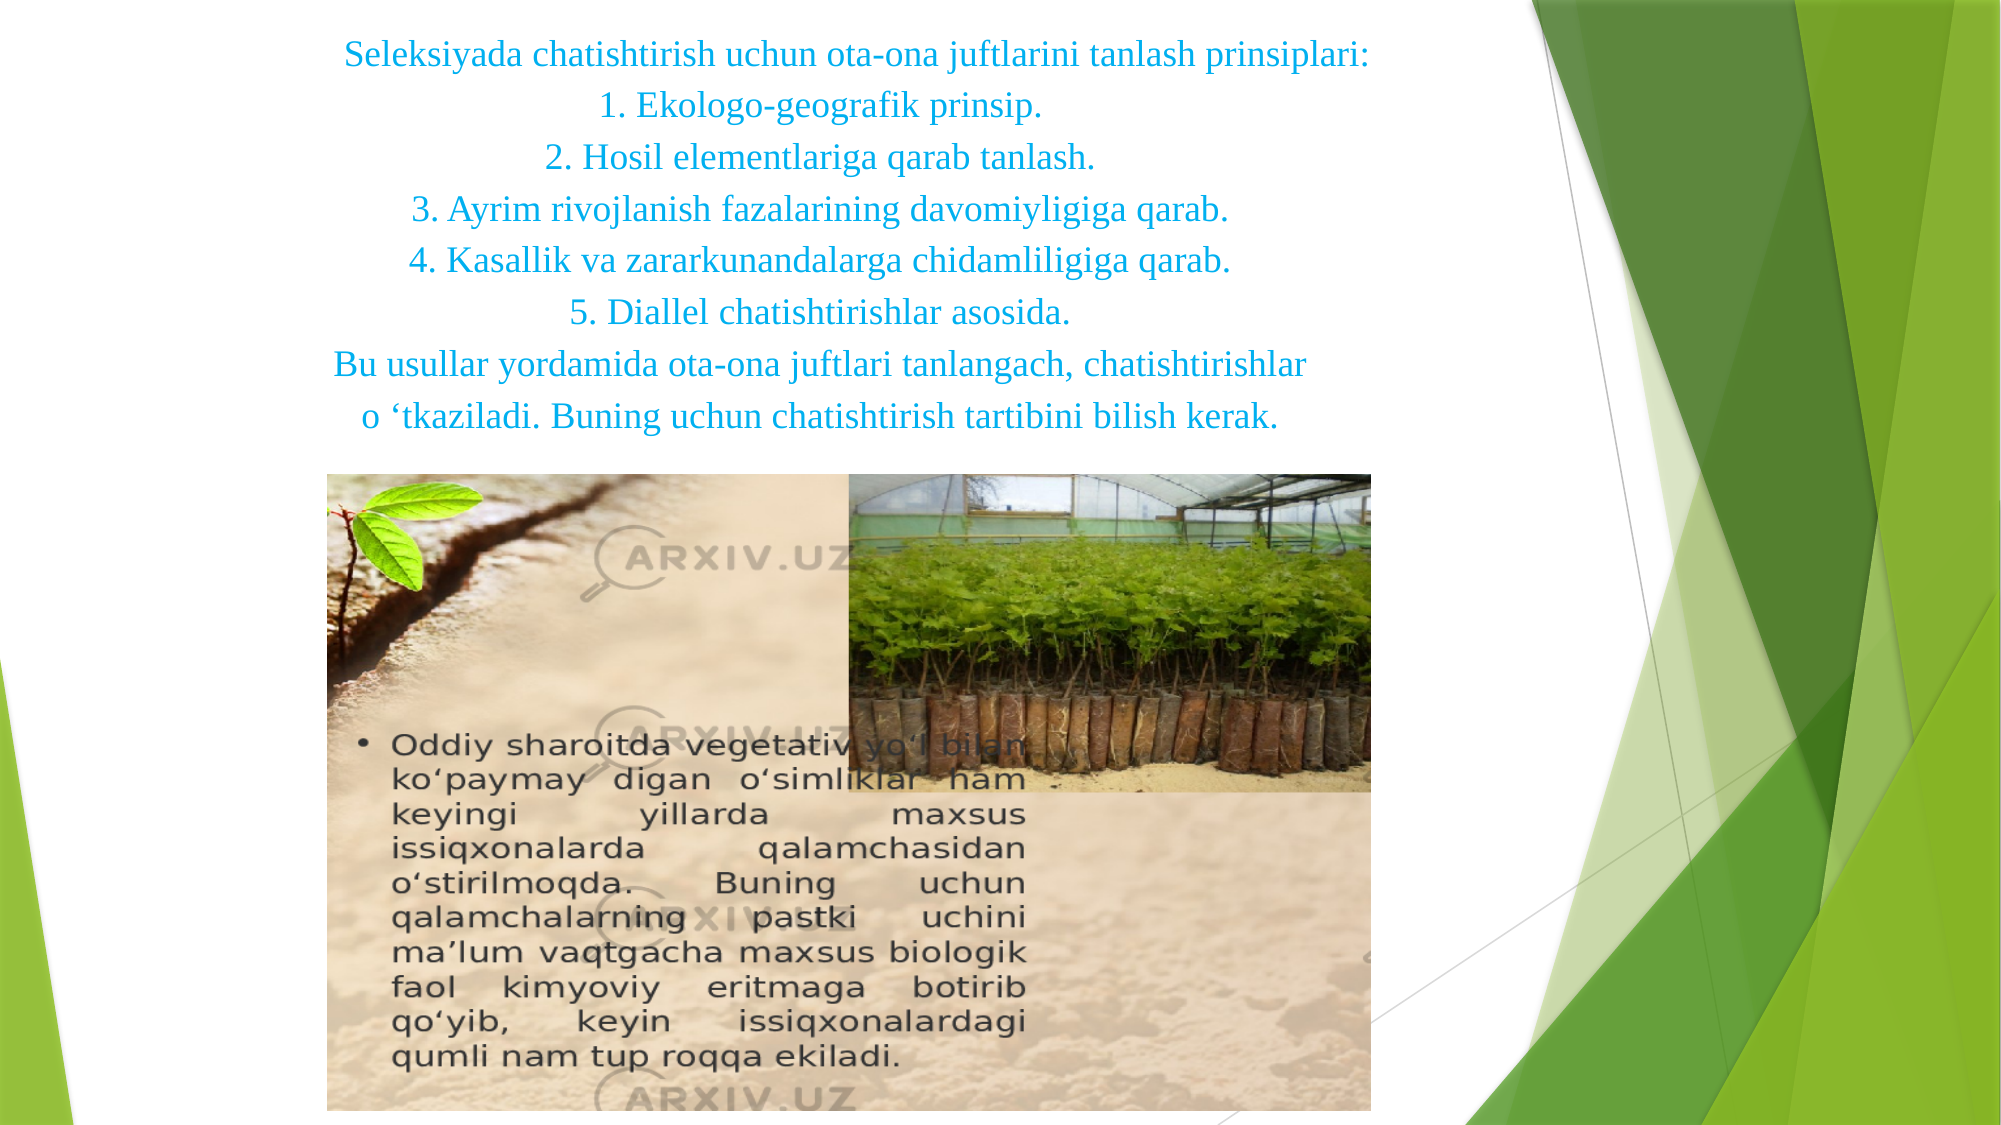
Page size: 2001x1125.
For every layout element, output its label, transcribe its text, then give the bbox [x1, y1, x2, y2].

title Seleksiyada chatishtirish uchun ota-ona juftlarini tanlash prinsiplari: 1. Ekologo-geografik prinsip. 2. Hosil elementlariga qarab tanlash. 3. Ayrim rivojlanish fazalarining davomiyligiga qarab. 4. Kasallik va zararkunandalarga chidamliligiga qarab. 5. Diallel chatishtirishlar asosida. Bu usullar yordamida ota-ona juftlari tanlangach, chatishtirishlar o ‘tkaziladi. Buning uchun chatishtirish tartibini bilish kerak. [31, 14, 1611, 460]
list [326, 473, 1372, 1112]
